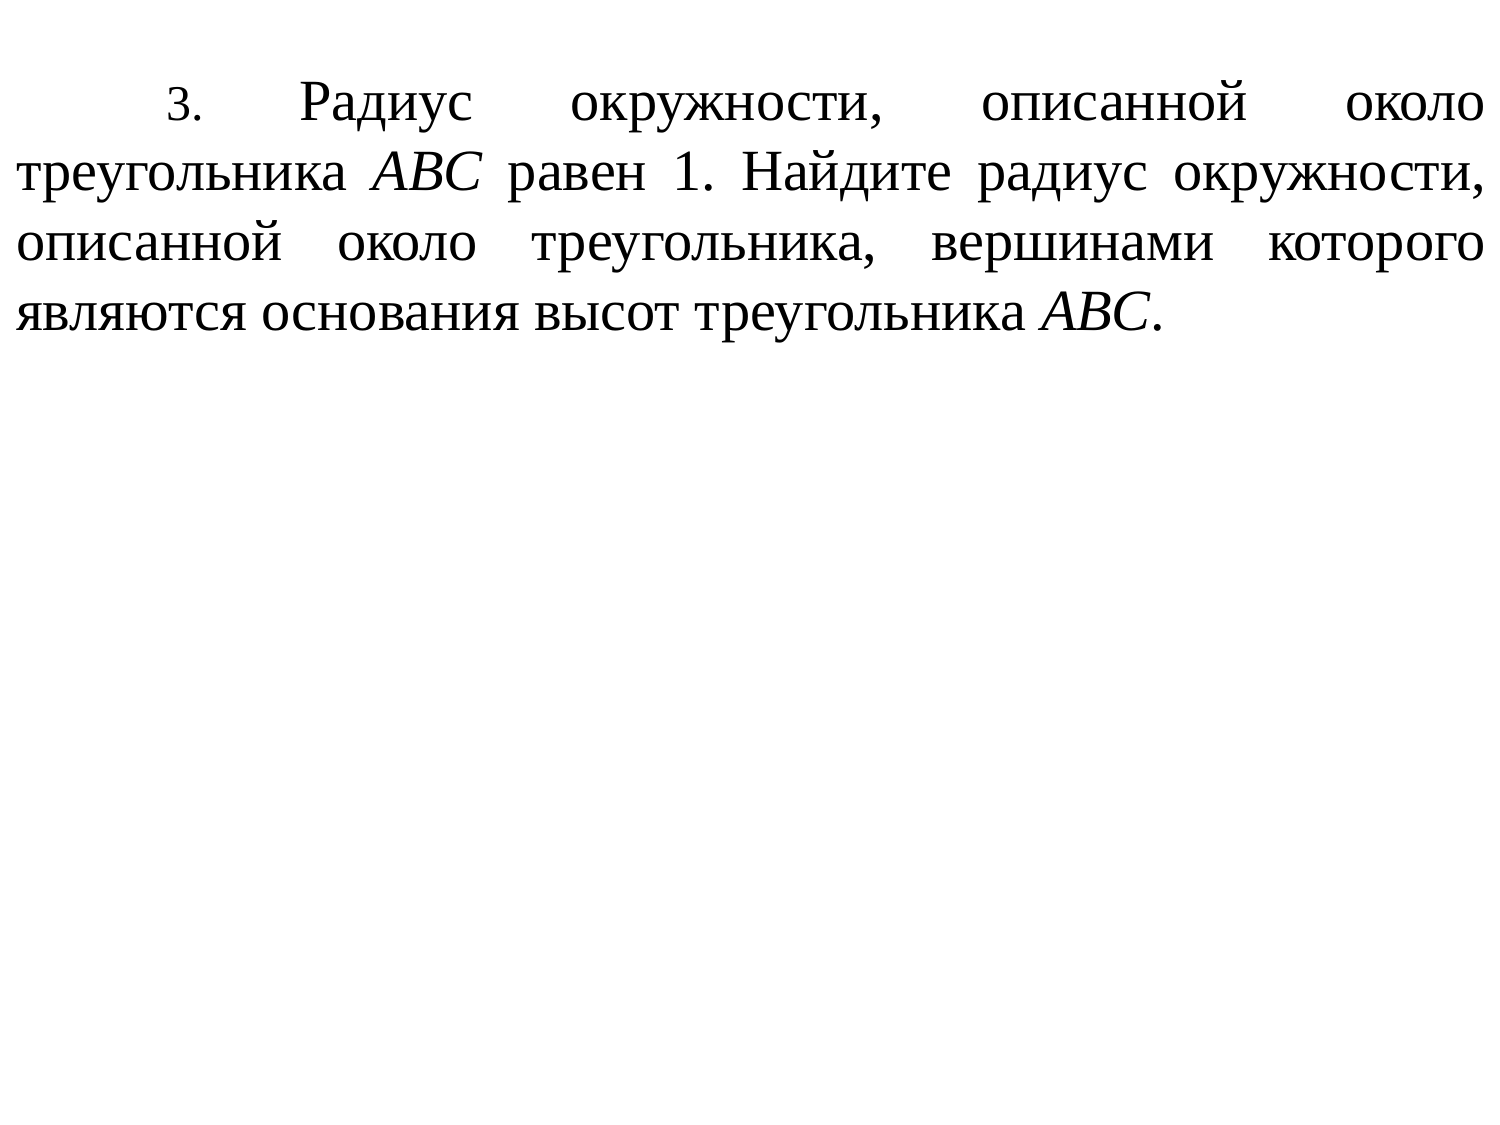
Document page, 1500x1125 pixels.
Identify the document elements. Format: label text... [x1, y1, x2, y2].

text_box 3. Радиус окружности, описанной около треугольника ABC равен 1. Найдите радиус окружности, описанной около треугольника, вершинами которого являются основания высот треугольника ABC. [1, 54, 1500, 350]
